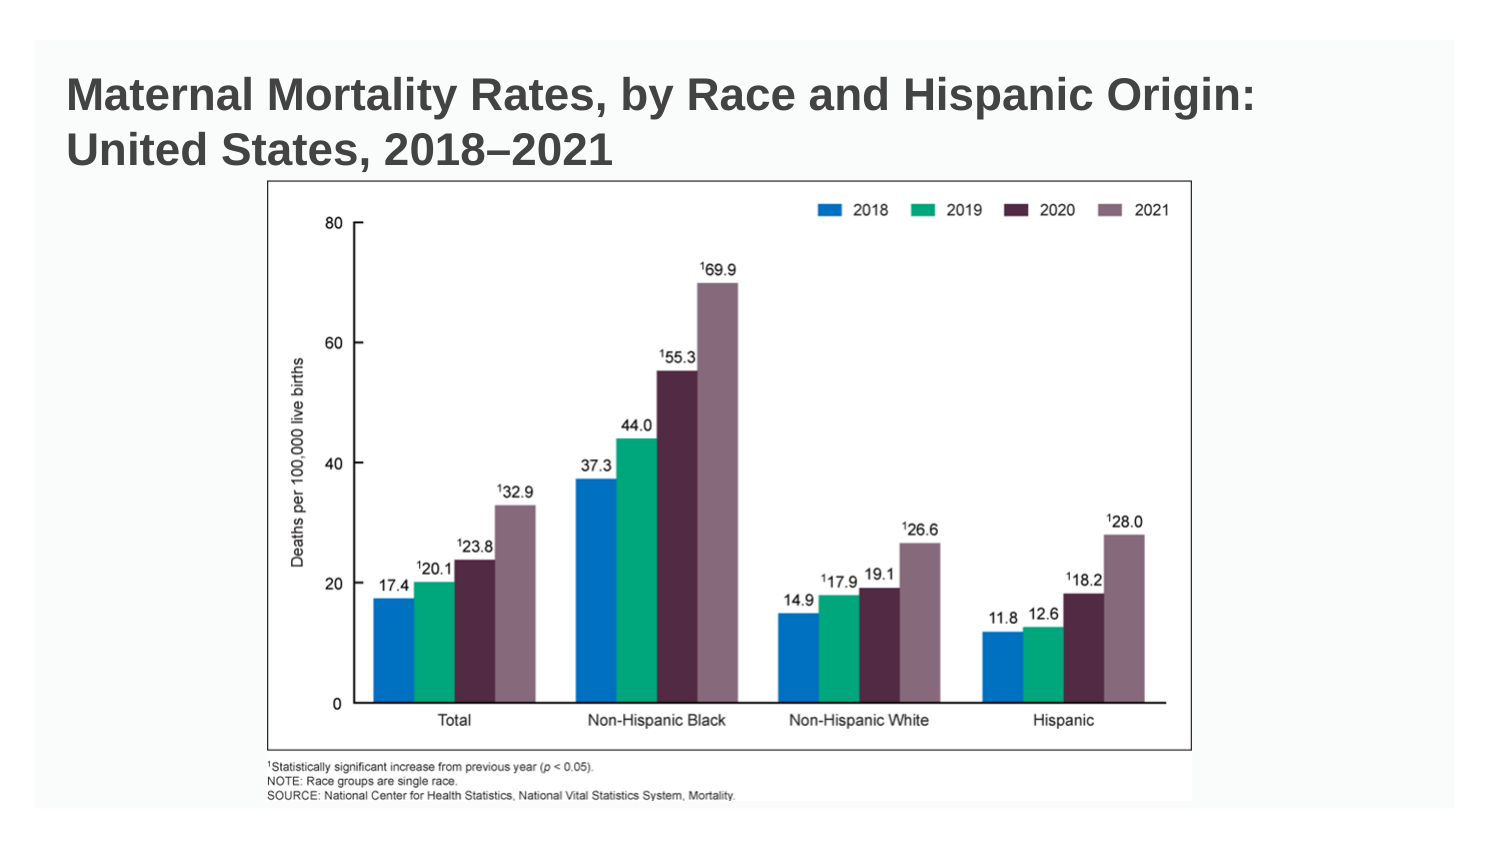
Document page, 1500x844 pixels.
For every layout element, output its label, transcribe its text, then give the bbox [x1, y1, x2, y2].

title Maternal Mortality Rates, by Race and Hispanic Origin: United States, 2018–2021 [51, 49, 1449, 144]
picture [266, 180, 1192, 801]
